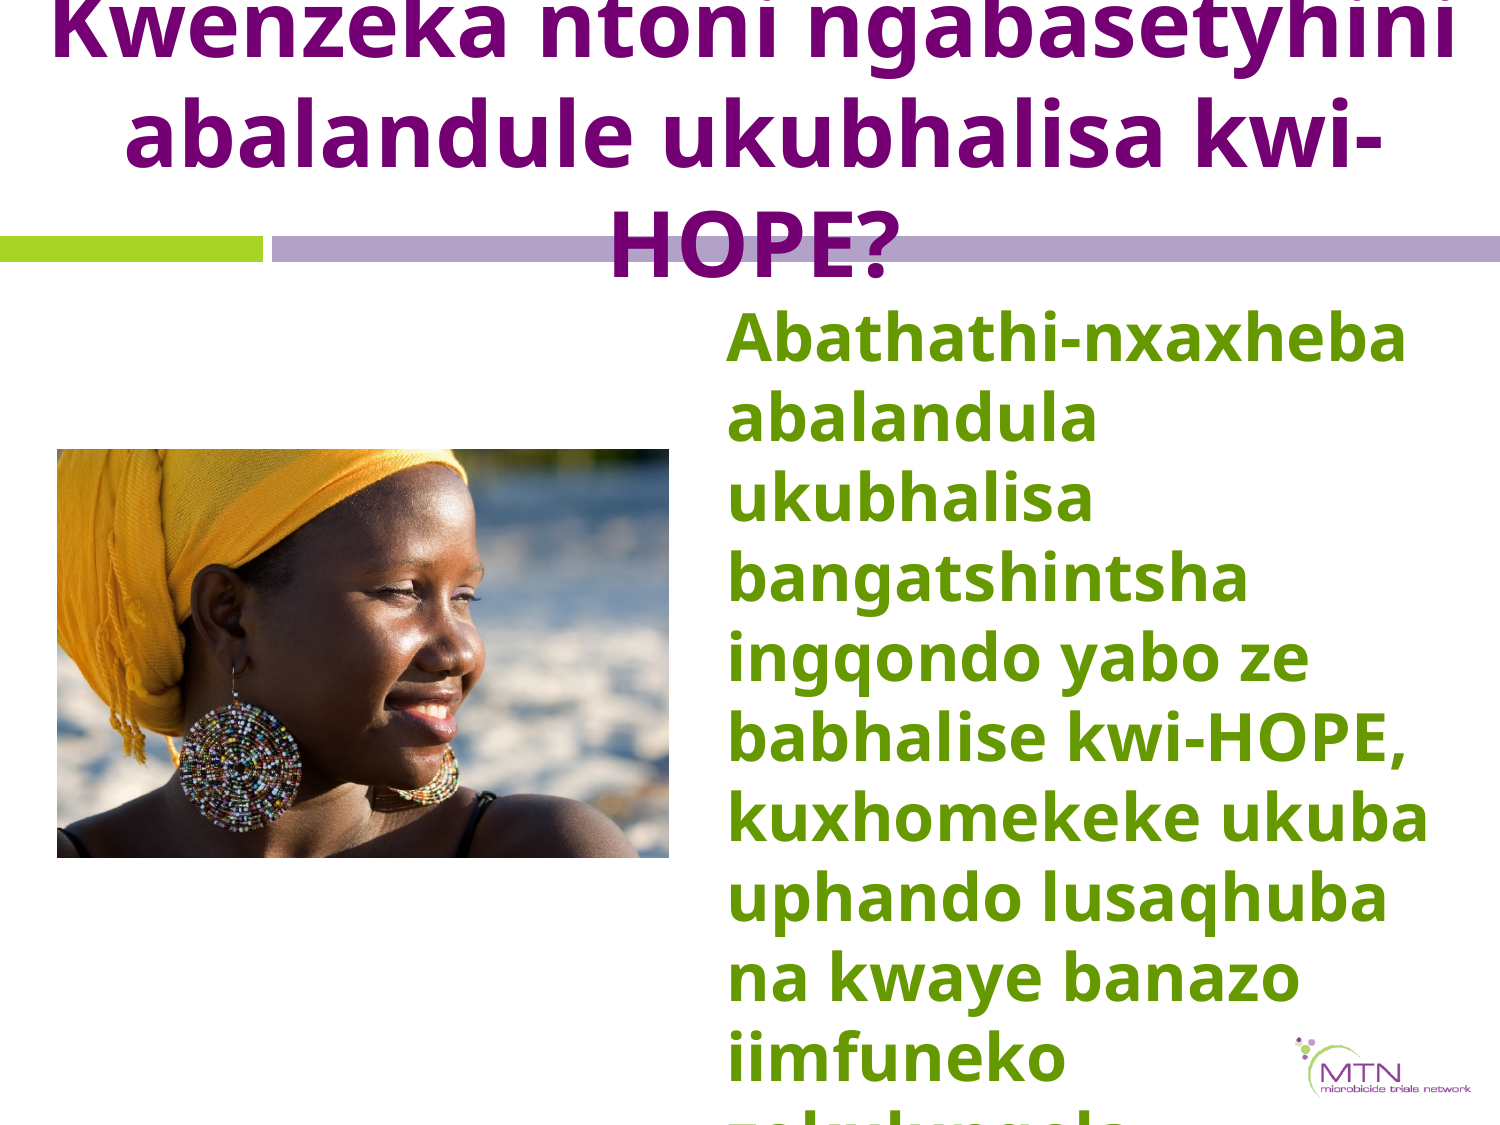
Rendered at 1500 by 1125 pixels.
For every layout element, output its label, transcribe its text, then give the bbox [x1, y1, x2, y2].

picture [56, 449, 669, 858]
list Abathathi-nxaxheba abalandula ukubhalisa bangatshintsha ingqondo yabo ze babhalise kwi-HOPE, kuxhomekeke ukuba uphando lusaqhuba na kwaye banazo iimfuneko zokulungela. [711, 287, 1500, 1098]
picture [1295, 1037, 1472, 1099]
picture [0, 236, 1500, 262]
title Kwenzeka ntoni ngabasetyhini abalandule ukubhalisa kwi-HOPE? [24, 37, 1484, 225]
